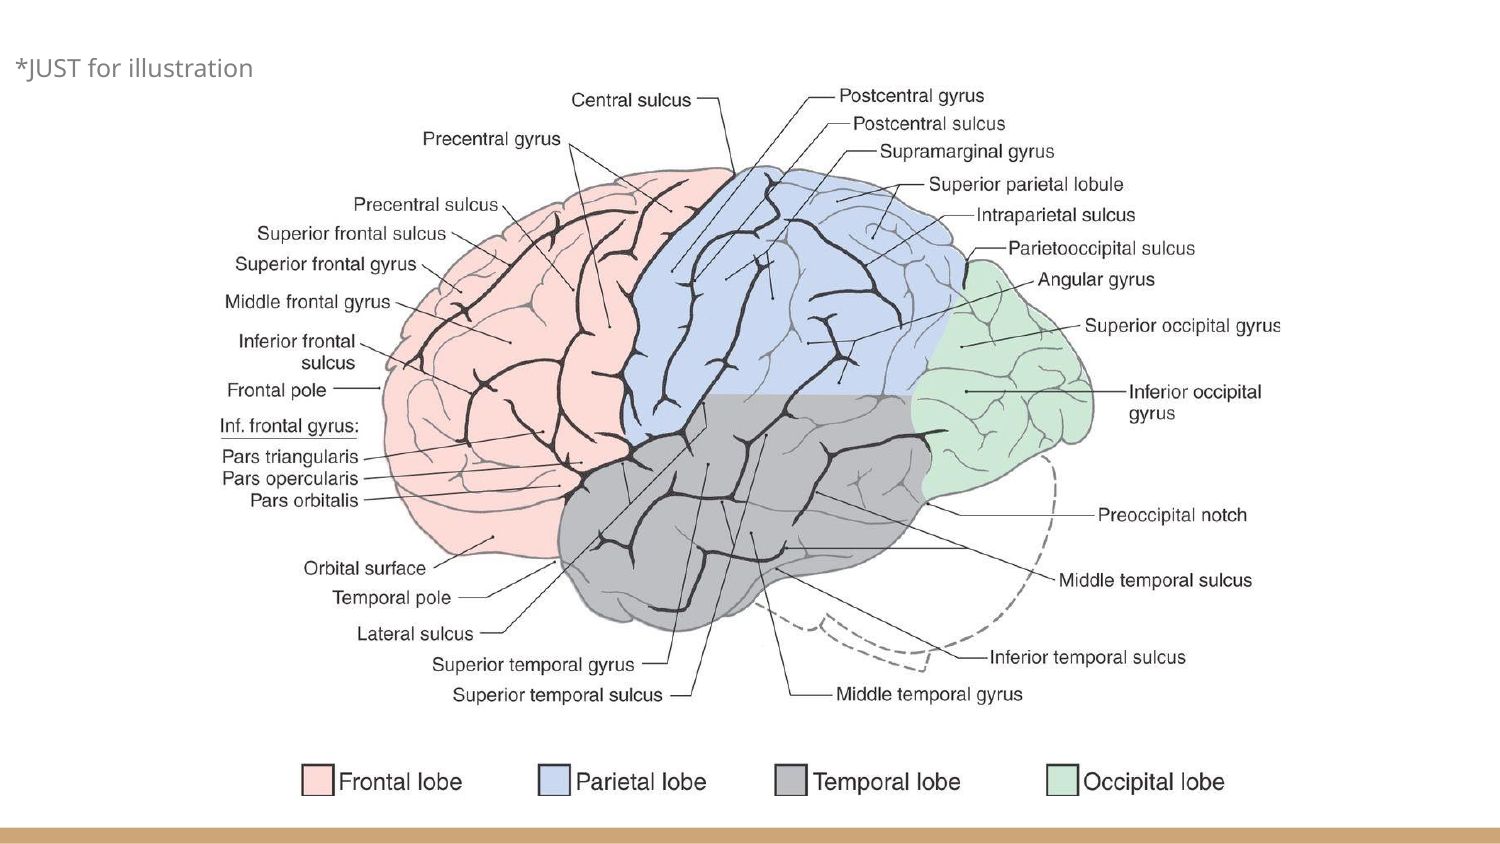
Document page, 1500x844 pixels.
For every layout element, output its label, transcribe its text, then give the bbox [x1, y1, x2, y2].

text_box *JUST for illustration [0, 45, 750, 91]
text_box [219, 85, 1281, 796]
